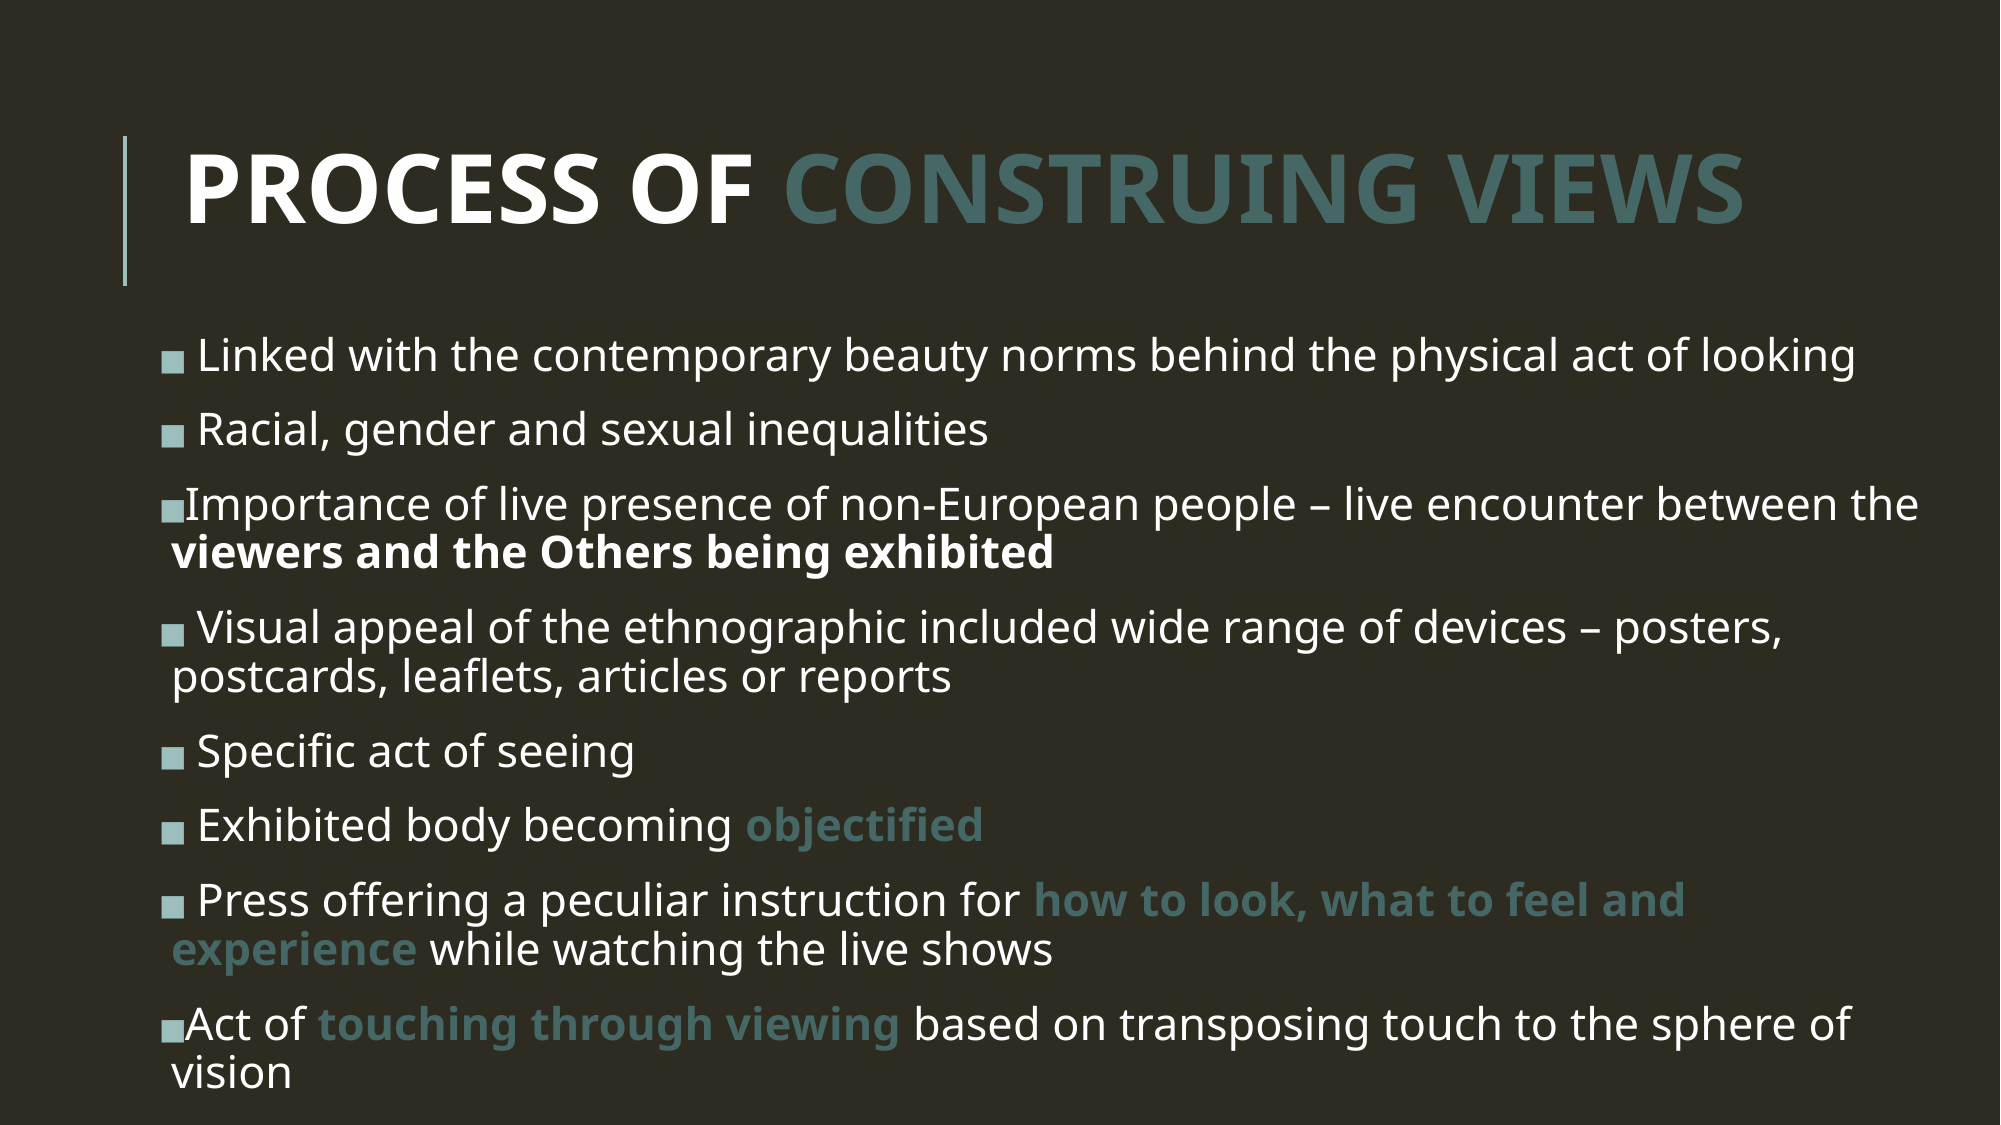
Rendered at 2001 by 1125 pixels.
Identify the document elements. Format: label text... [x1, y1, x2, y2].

title PROCESS OF CONSTRUING VIEWS [168, 96, 1763, 296]
list Linked with the contemporary beauty norms behind the physical act of looking Racial, gender and sexual inequalities Importance of live presence of non-European people – live encounter between the viewers and the Others being exhibited Visual appeal of the ethnographic included wide range of devices – posters, postcards, leaflets, articles or reports Specific act of seeing Exhibited body becoming objectified Press offering a peculiar instruction for how to look, what to feel and experience while watching the live shows Act of touching through viewing based on transposing touch to the sphere of vision [150, 324, 1932, 1113]
